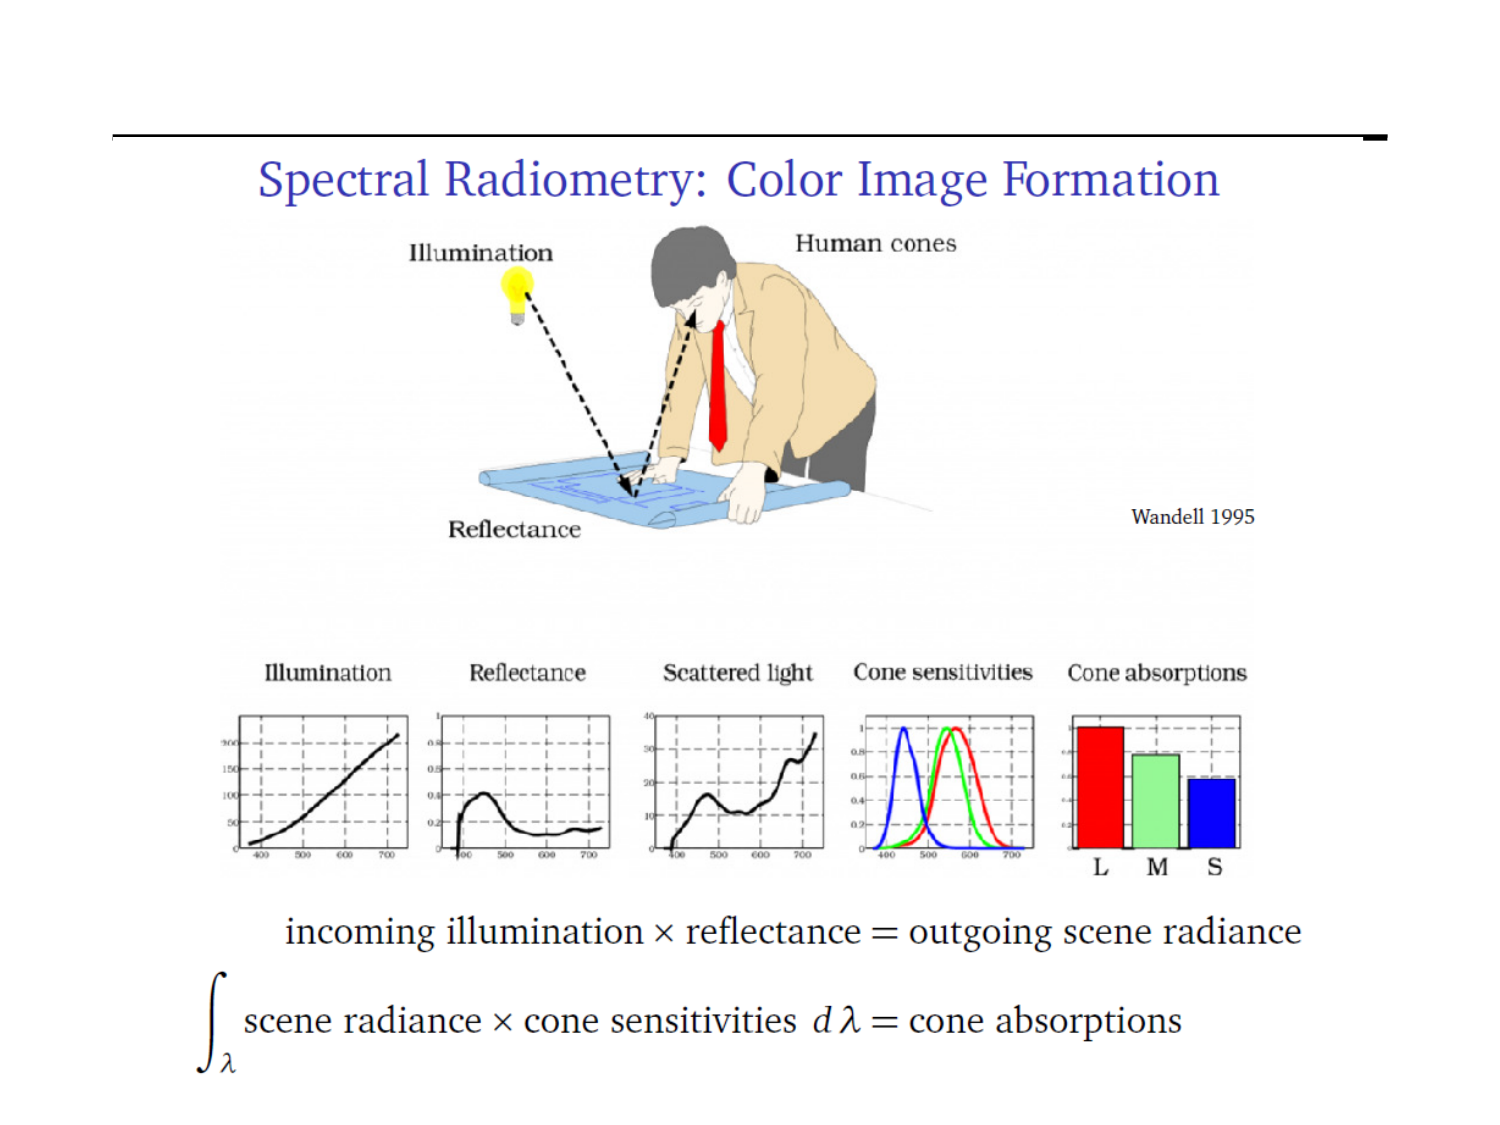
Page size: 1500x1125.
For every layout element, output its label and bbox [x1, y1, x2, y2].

picture [112, 137, 1364, 1088]
